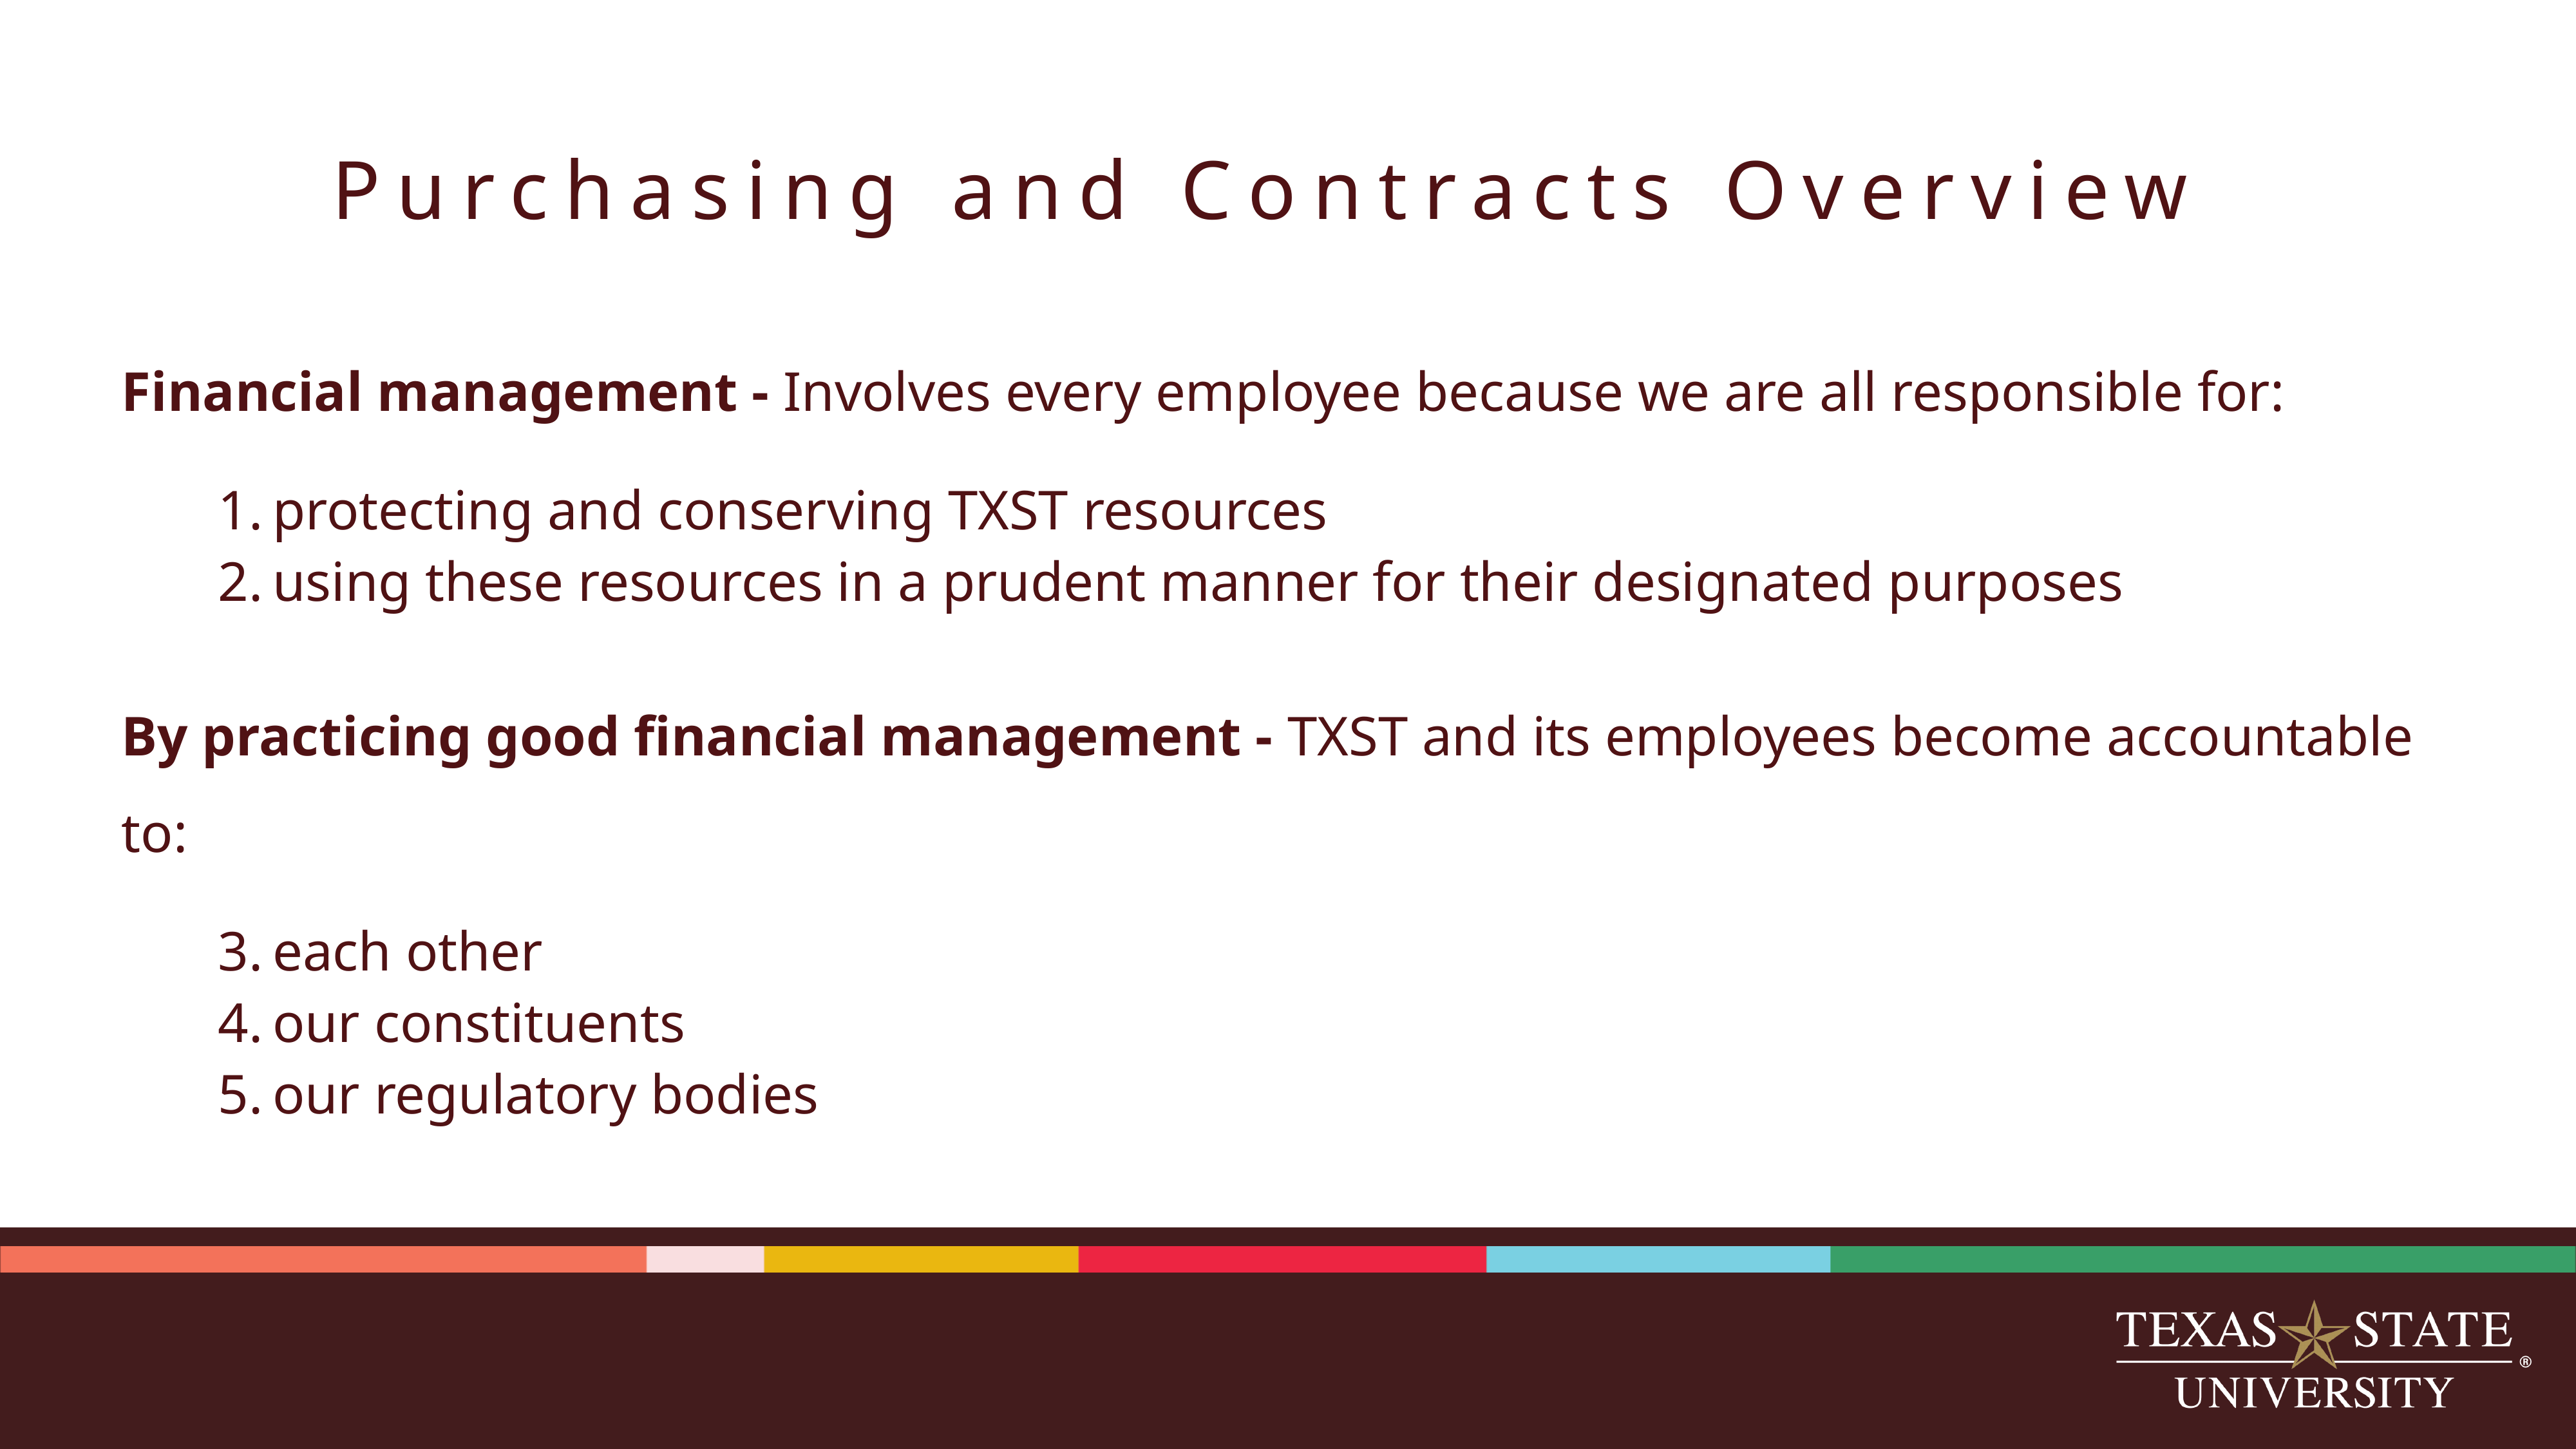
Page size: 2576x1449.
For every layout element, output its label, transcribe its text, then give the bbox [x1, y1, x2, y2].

title Purchasing and Contracts Overview [322, 144, 2254, 266]
picture [0, 1246, 2576, 1449]
list Financial management - Involves every employee because we are all responsible for: protecting and conserving TXST resources using these resources in a prudent manner for their designated purposes By practicing good financial management - TXST and its employees become accountable to: each other our constituents our regulatory bodies [112, 320, 2488, 1128]
